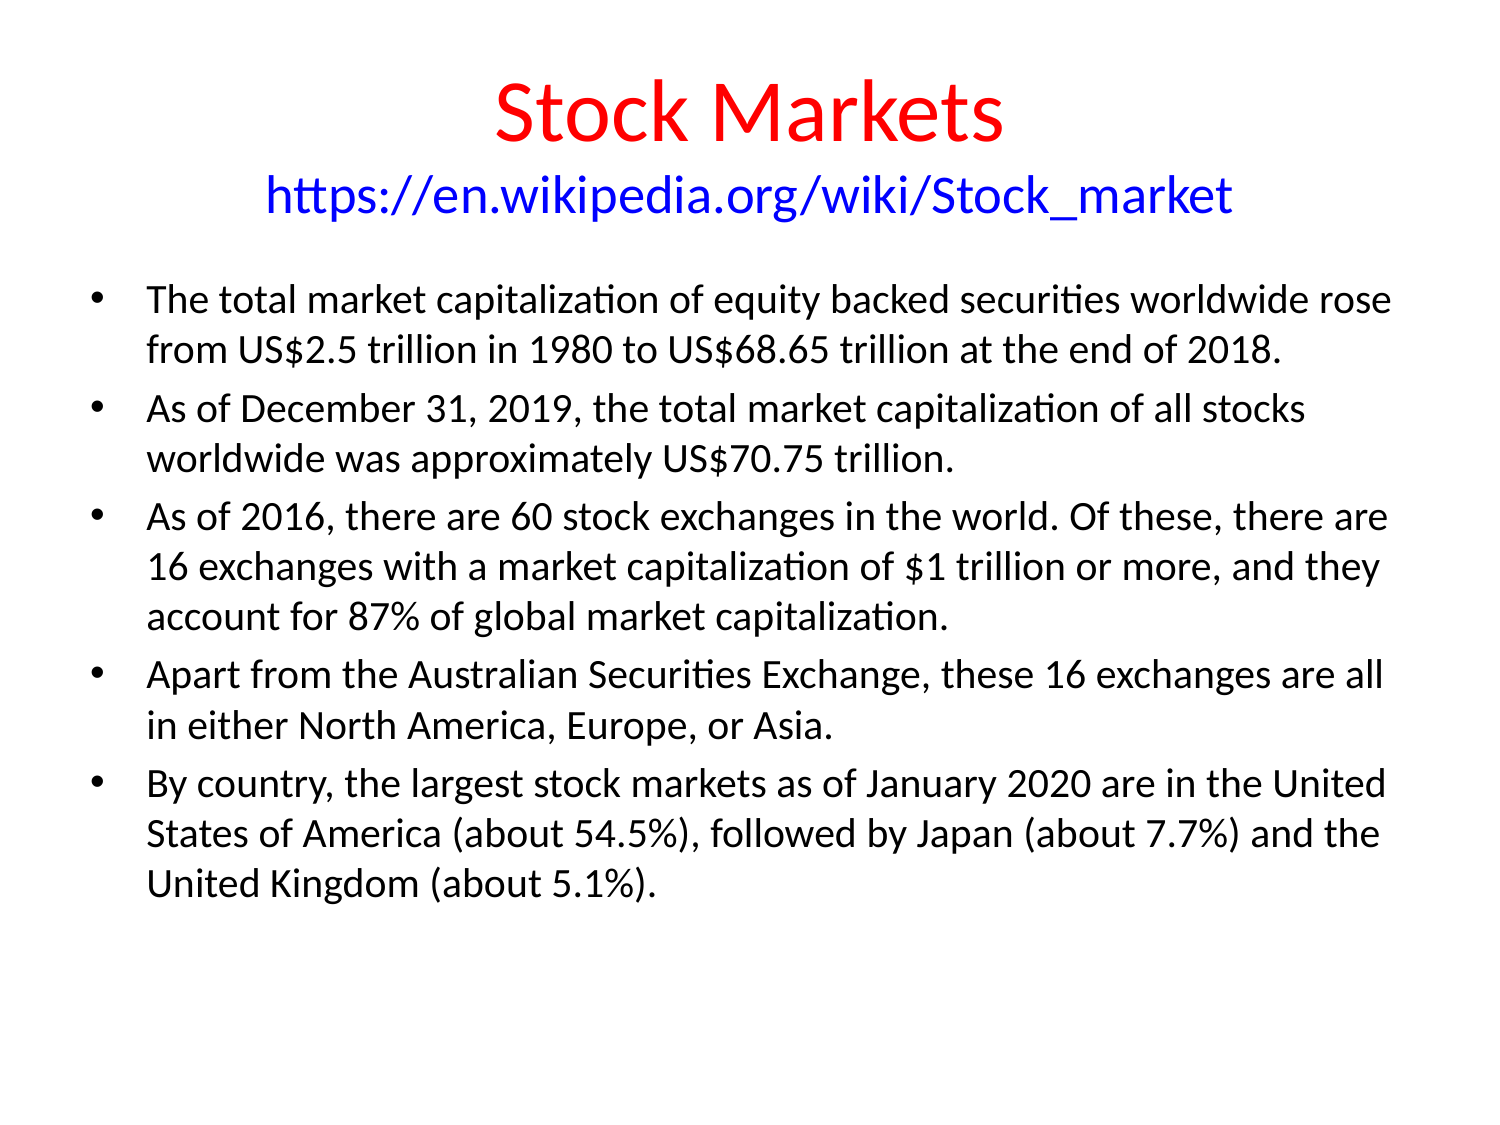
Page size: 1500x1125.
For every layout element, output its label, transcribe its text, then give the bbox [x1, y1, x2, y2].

list The total market capitalization of equity backed securities worldwide rose from US$2.5 trillion in 1980 to US$68.65 trillion at the end of 2018. As of December 31, 2019, the total market capitalization of all stocks worldwide was approximately US$70.75 trillion. As of 2016, there are 60 stock exchanges in the world. Of these, there are 16 exchanges with a market capitalization of $1 trillion or more, and they account for 87% of global market capitalization. Apart from the Australian Securities Exchange, these 16 exchanges are all in either North America, Europe, or Asia. By country, the largest stock markets as of January 2020 are in the United States of America (about 54.5%), followed by Japan (about 7.7%) and the United Kingdom (about 5.1%). [75, 264, 1425, 1008]
title Stock Markets https://en.wikipedia.org/wiki/Stock_market [75, 45, 1425, 233]
